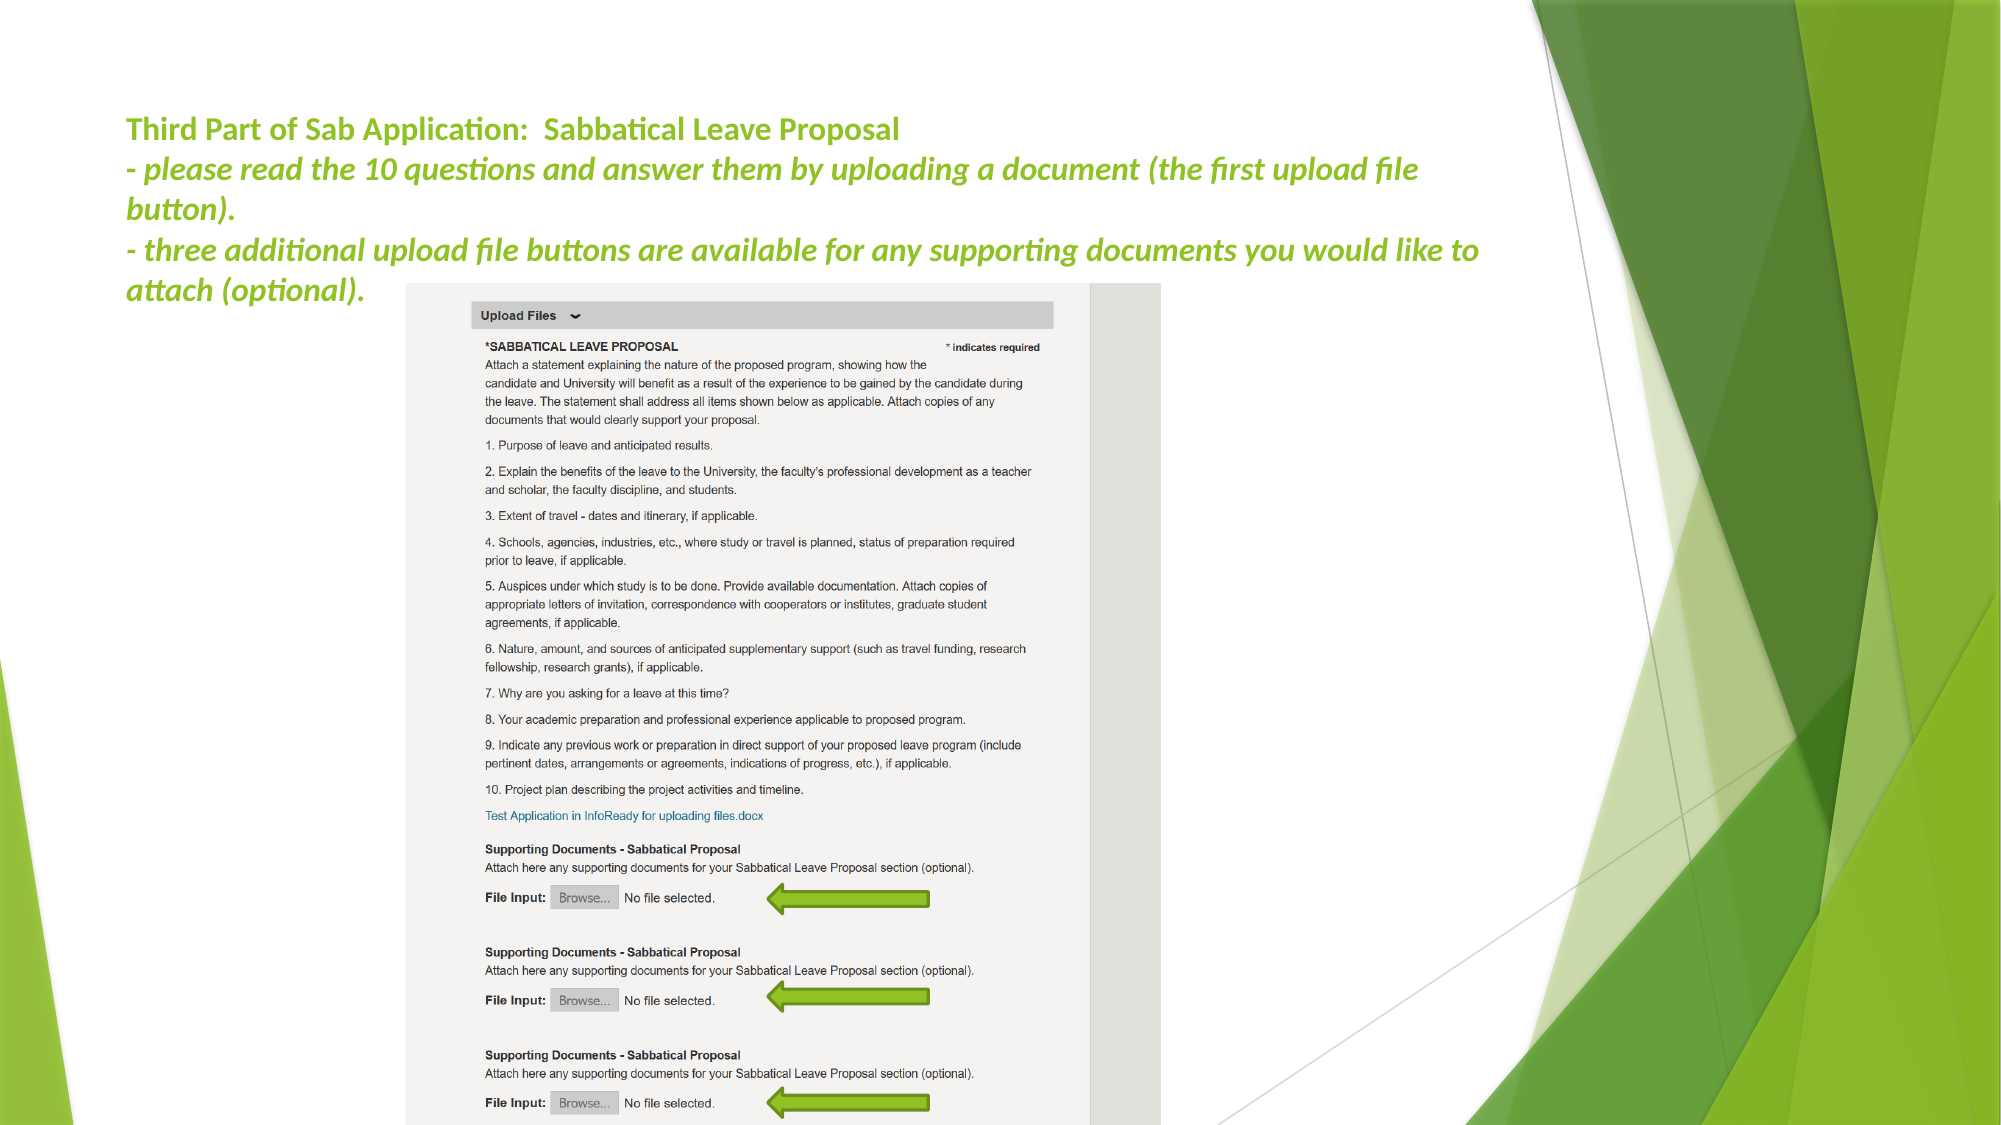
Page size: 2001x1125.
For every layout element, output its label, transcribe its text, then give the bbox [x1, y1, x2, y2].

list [403, 282, 1161, 1125]
title Third Part of Sab Application: Sabbatical Leave Proposal - please read the 10 questions and answer them by uploading a document (the first upload file button). - three additional upload file buttons are available for any supporting documents you would like to attach (optional). [111, 99, 1522, 317]
